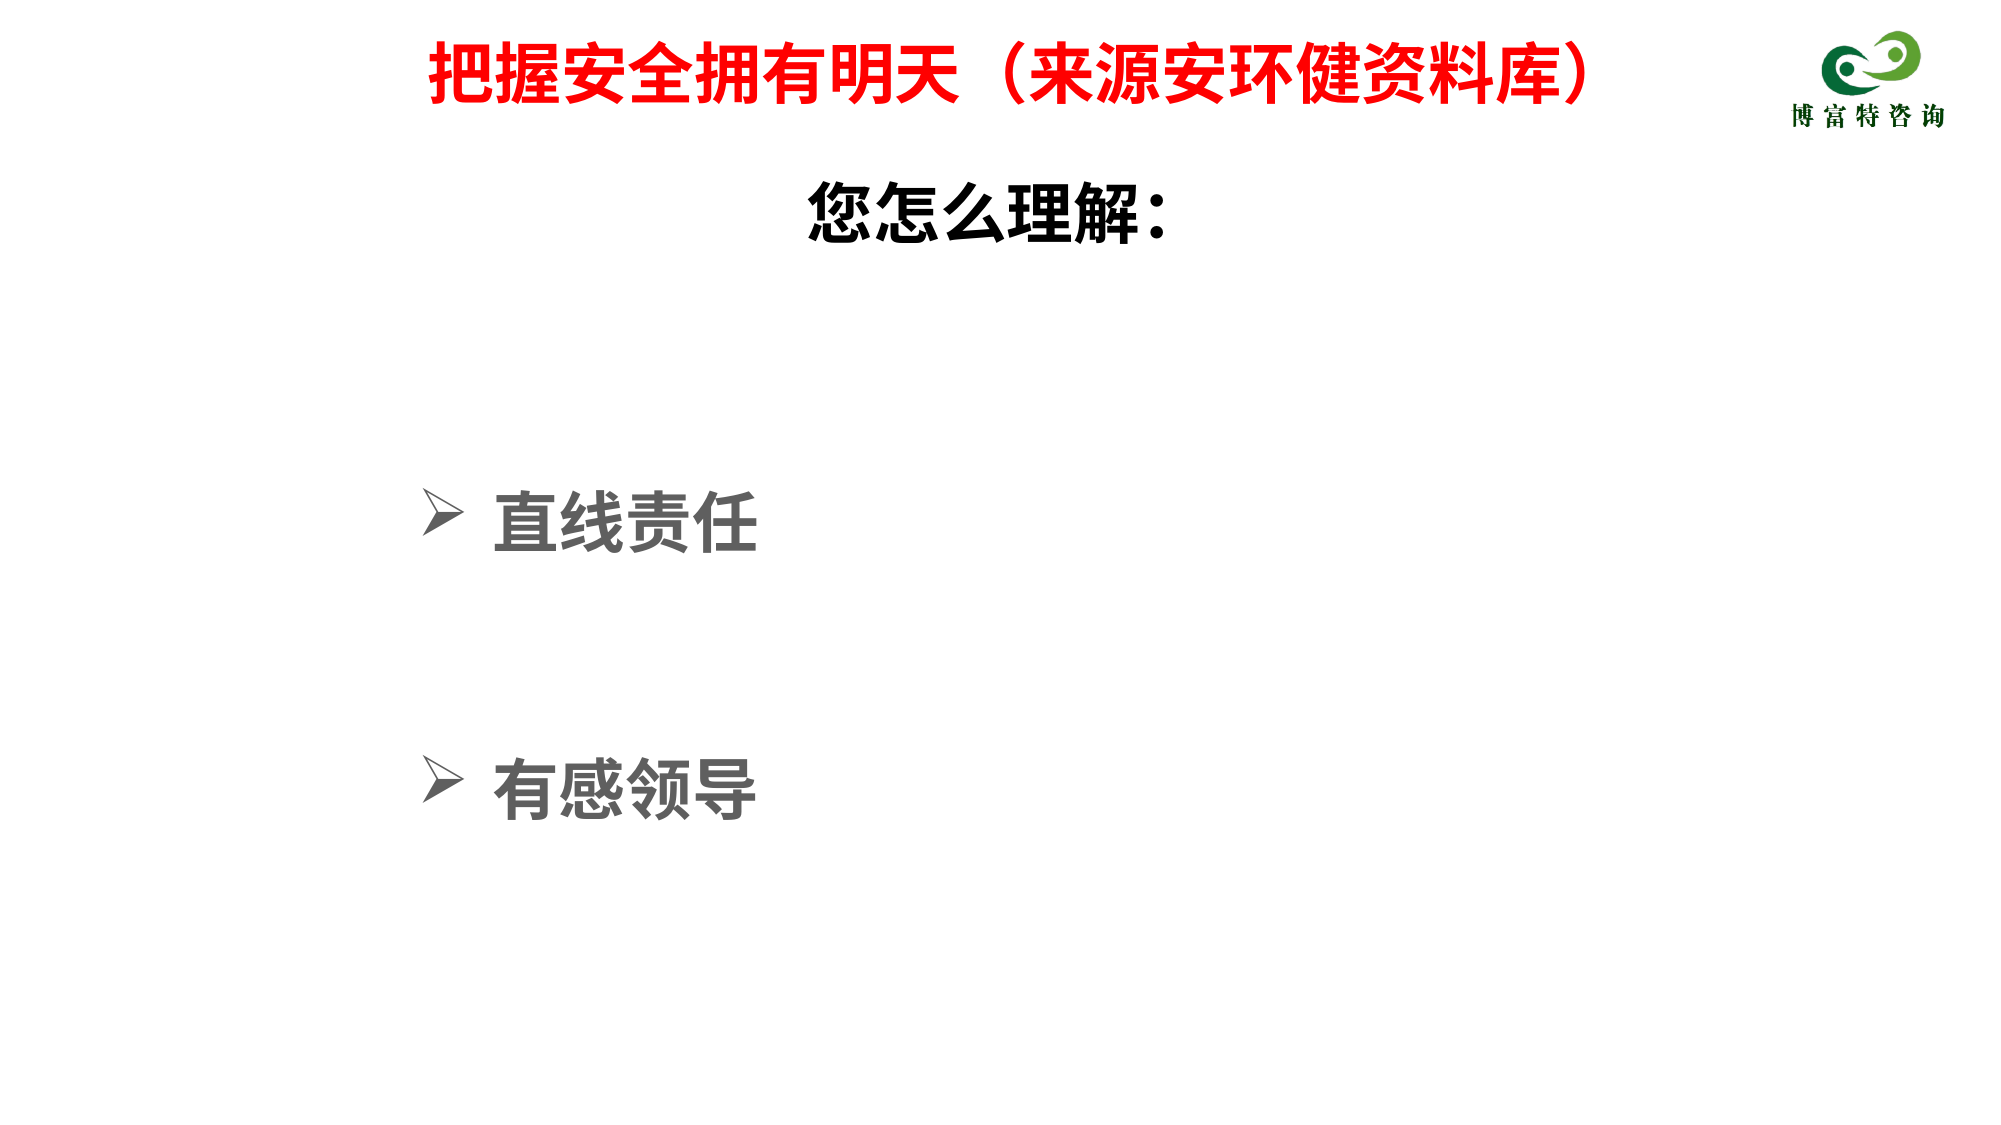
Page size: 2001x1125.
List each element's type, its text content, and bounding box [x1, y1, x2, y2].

title 您怎么理解： [332, 164, 1682, 352]
picture [1772, 30, 1969, 131]
list 直线责任 有感领导 [402, 433, 1694, 715]
